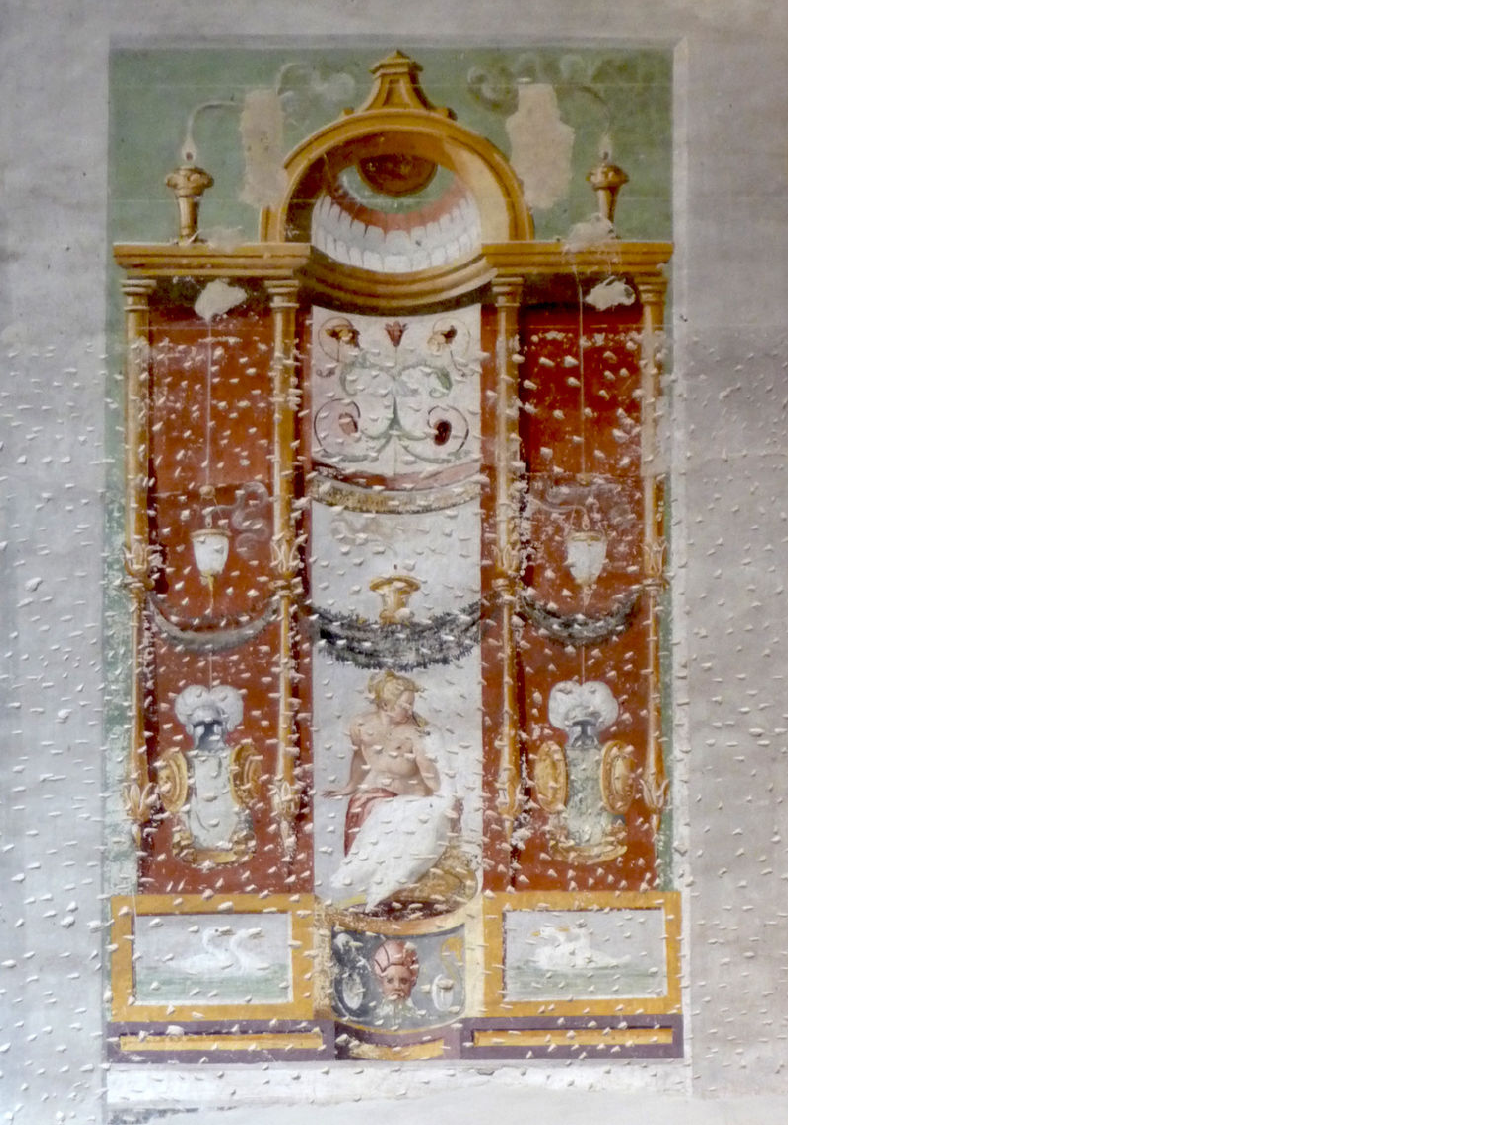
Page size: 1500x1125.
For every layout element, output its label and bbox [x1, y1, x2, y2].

list [0, 0, 788, 1125]
